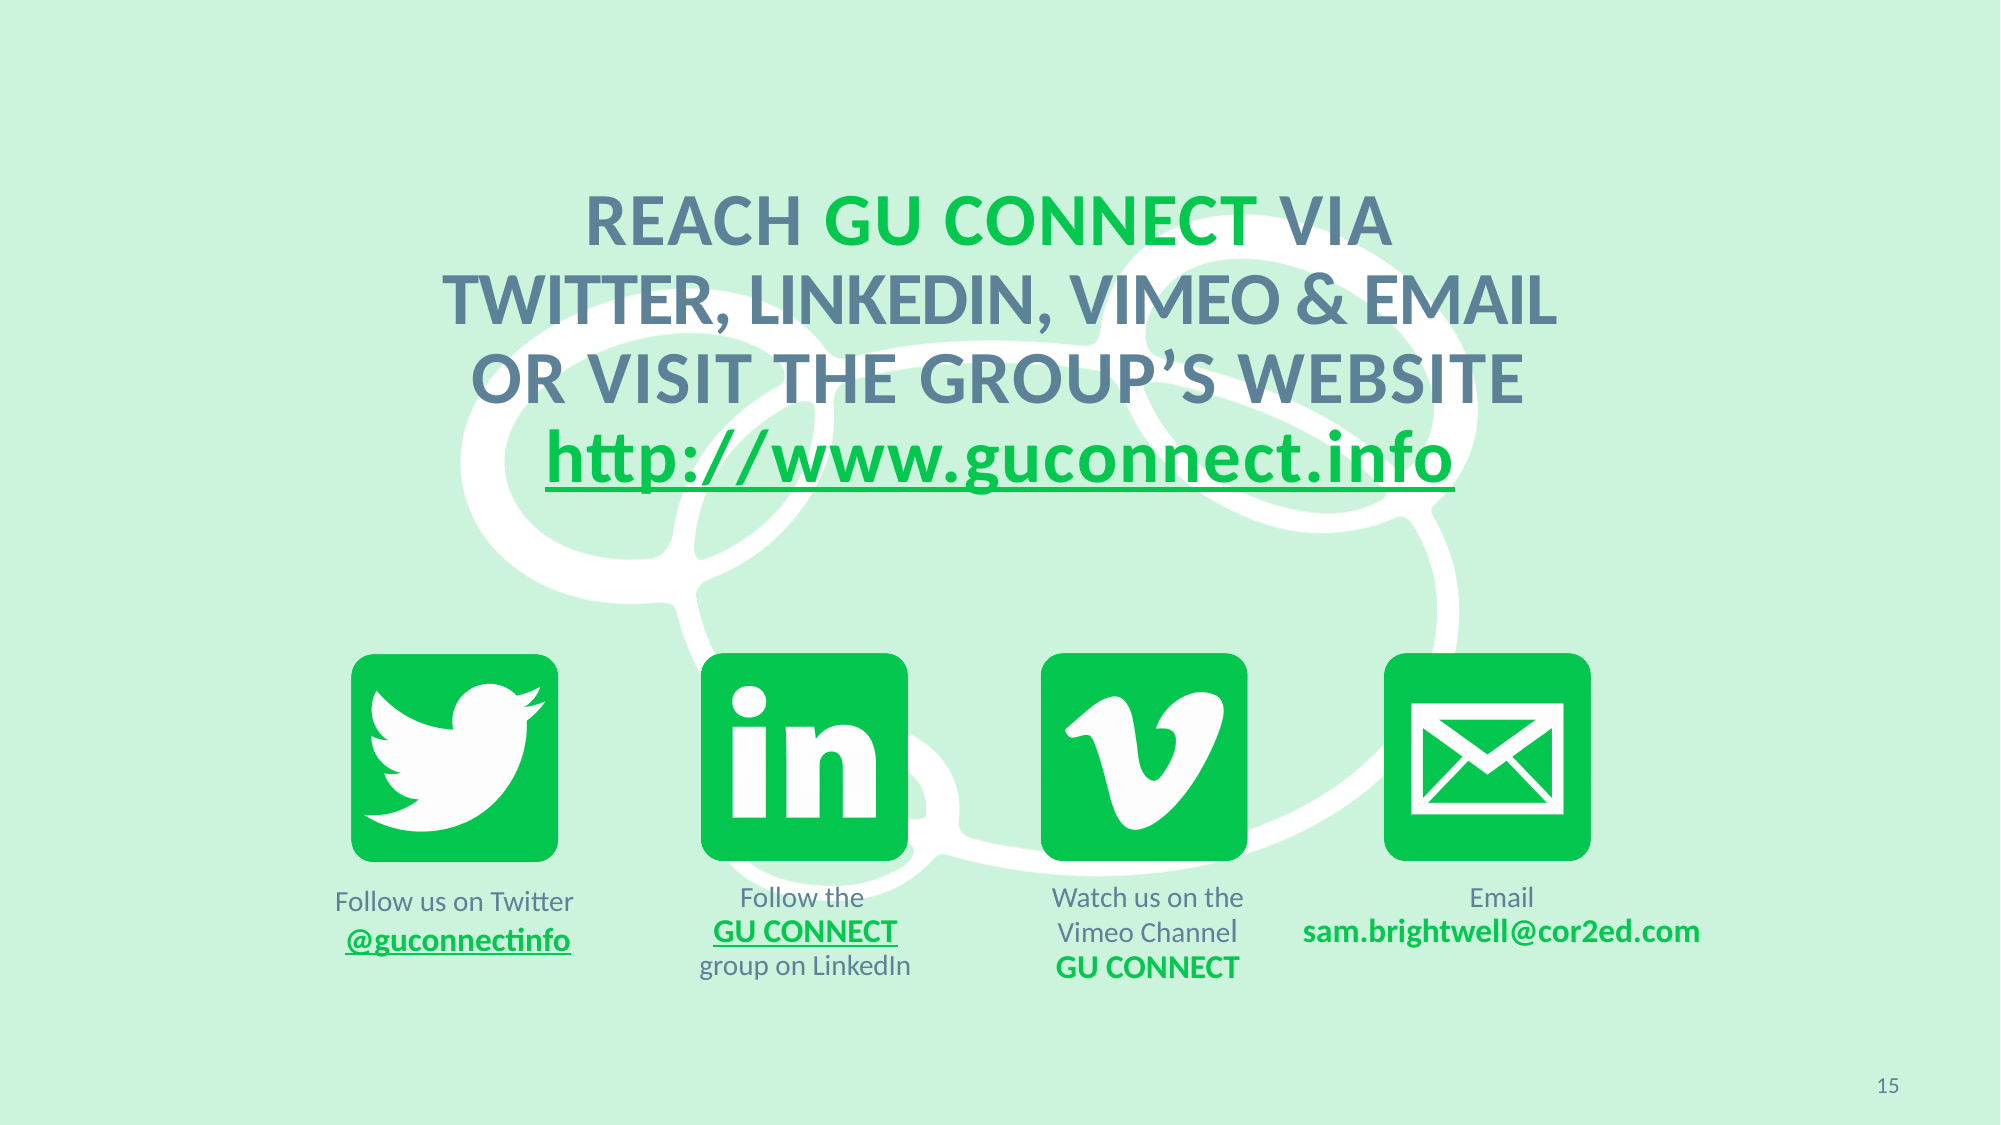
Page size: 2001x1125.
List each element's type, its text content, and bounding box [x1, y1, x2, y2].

slide_number 15 [1771, 1054, 1900, 1115]
picture [1364, 653, 1603, 864]
text_box Follow the GU CONNECT group on LinkedIn [634, 875, 976, 989]
text_box Follow us on Twitter @guconnectinfo [320, 875, 596, 965]
title REACH GU CONNECT VIA TWITTER, LINKEDIN, VIMEO & EMAIL OR VISIT THE GROUP’S WEBSITE http://www.guconnect.info [268, 45, 1733, 634]
picture [1011, 653, 1269, 864]
text_box Watch us on the Vimeo Channel GU CONNECT [976, 875, 1319, 994]
picture [663, 653, 943, 864]
text_box Email sam.brightwell@cor2ed.com [1319, 875, 1721, 958]
picture [326, 641, 585, 876]
